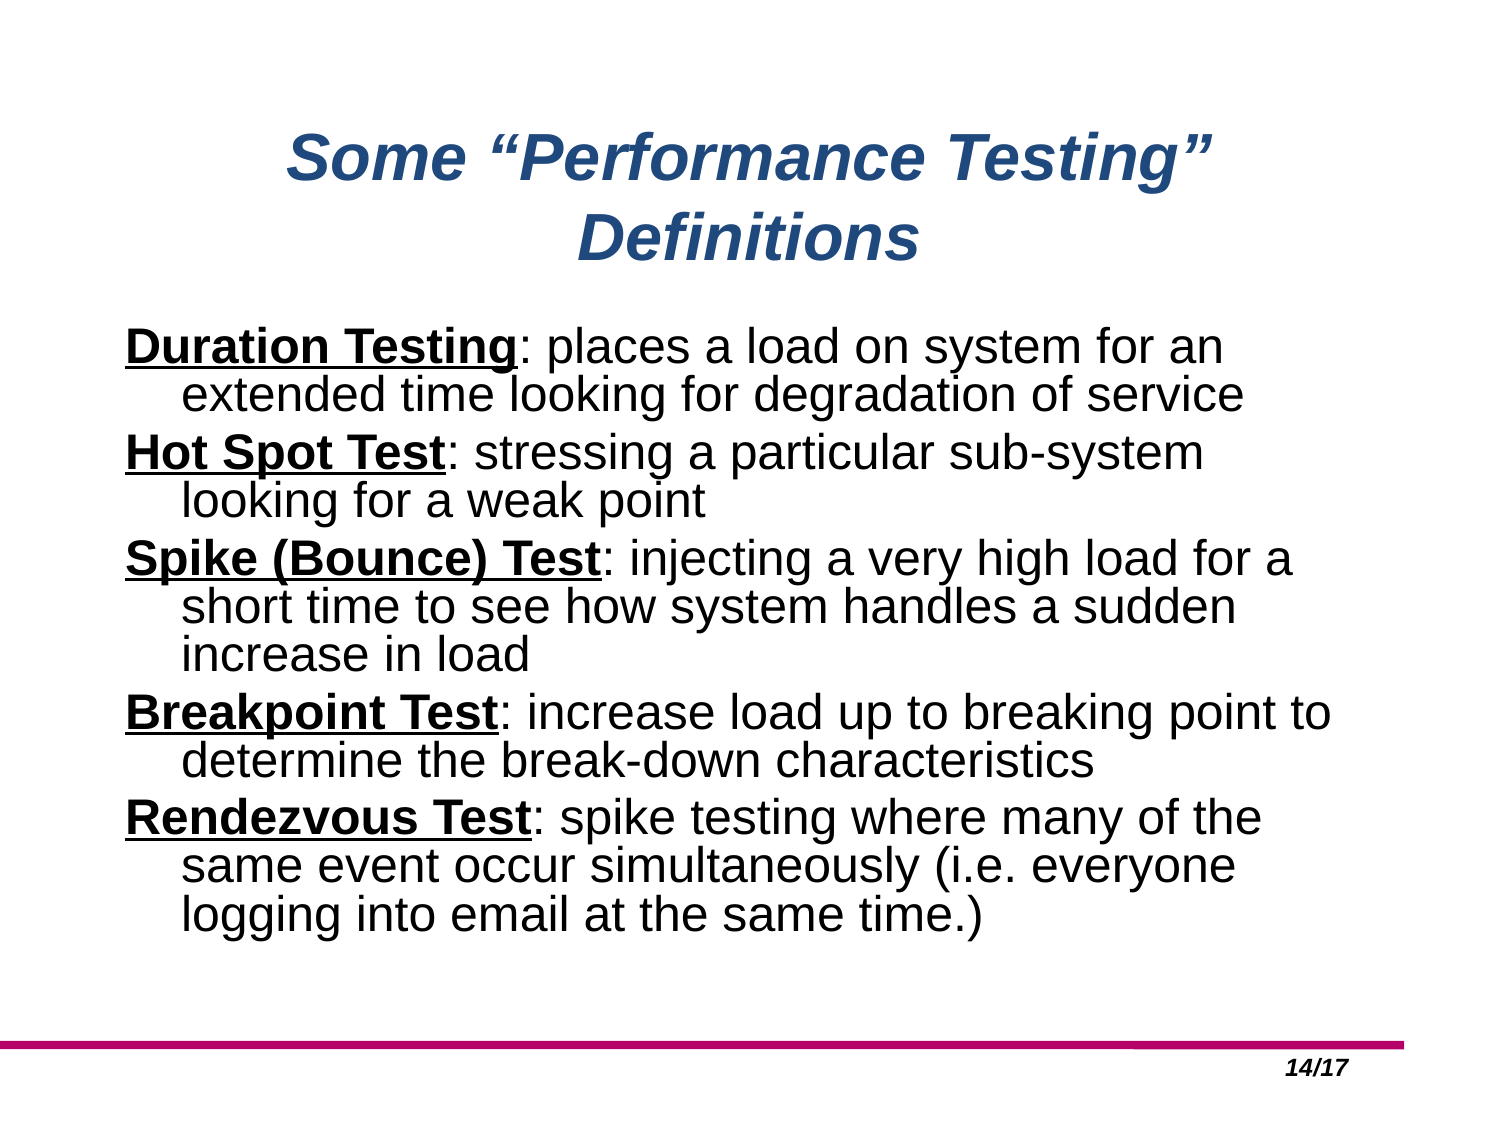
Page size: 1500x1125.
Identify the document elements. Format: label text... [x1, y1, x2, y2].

title Some “Performance Testing” Definitions [111, 99, 1388, 288]
list Duration Testing: places a load on system for an extended time looking for degradation of service Hot Spot Test: stressing a particular sub-system looking for a weak point Spike (Bounce) Test: injecting a very high load for a short time to see how system handles a sudden increase in load Breakpoint Test: increase load up to breaking point to determine the break-down characteristics Rendezvous Test: spike testing where many of the same event occur simultaneously (i.e. everyone logging into email at the same time.) [109, 317, 1386, 994]
